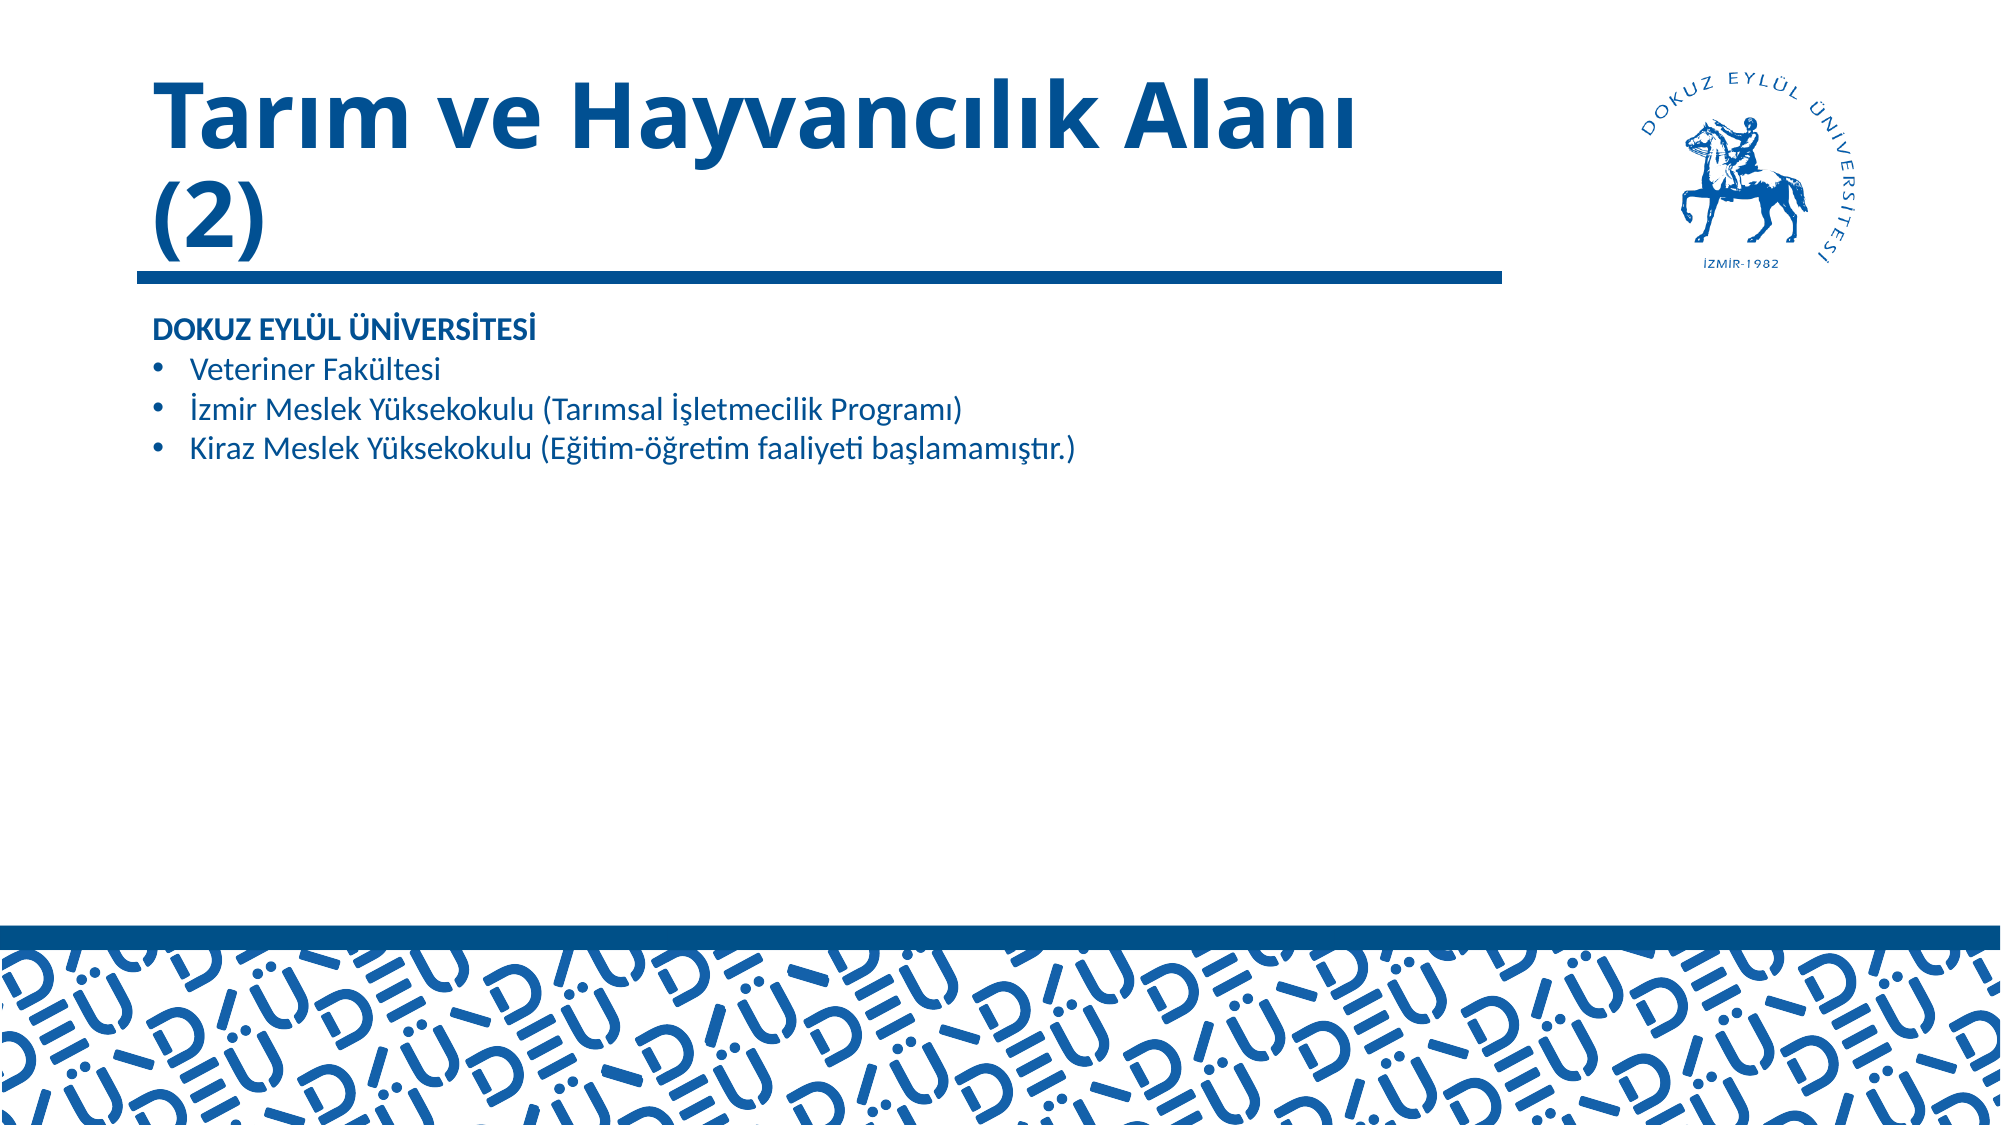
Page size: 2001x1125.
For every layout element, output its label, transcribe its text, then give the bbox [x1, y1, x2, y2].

picture [0, 0, 2001, 1125]
list DOKUZ EYLÜL ÜNİVERSİTESİ Veteriner Fakültesi İzmir Meslek Yüksekokulu (Tarımsal İşletmecilik Programı) Kiraz Meslek Yüksekokulu (Eğitim-öğretim faaliyeti başlamamıştır.) [137, 299, 1863, 915]
title Tarım ve Hayvancılık Alanı (2) [137, 59, 1502, 278]
